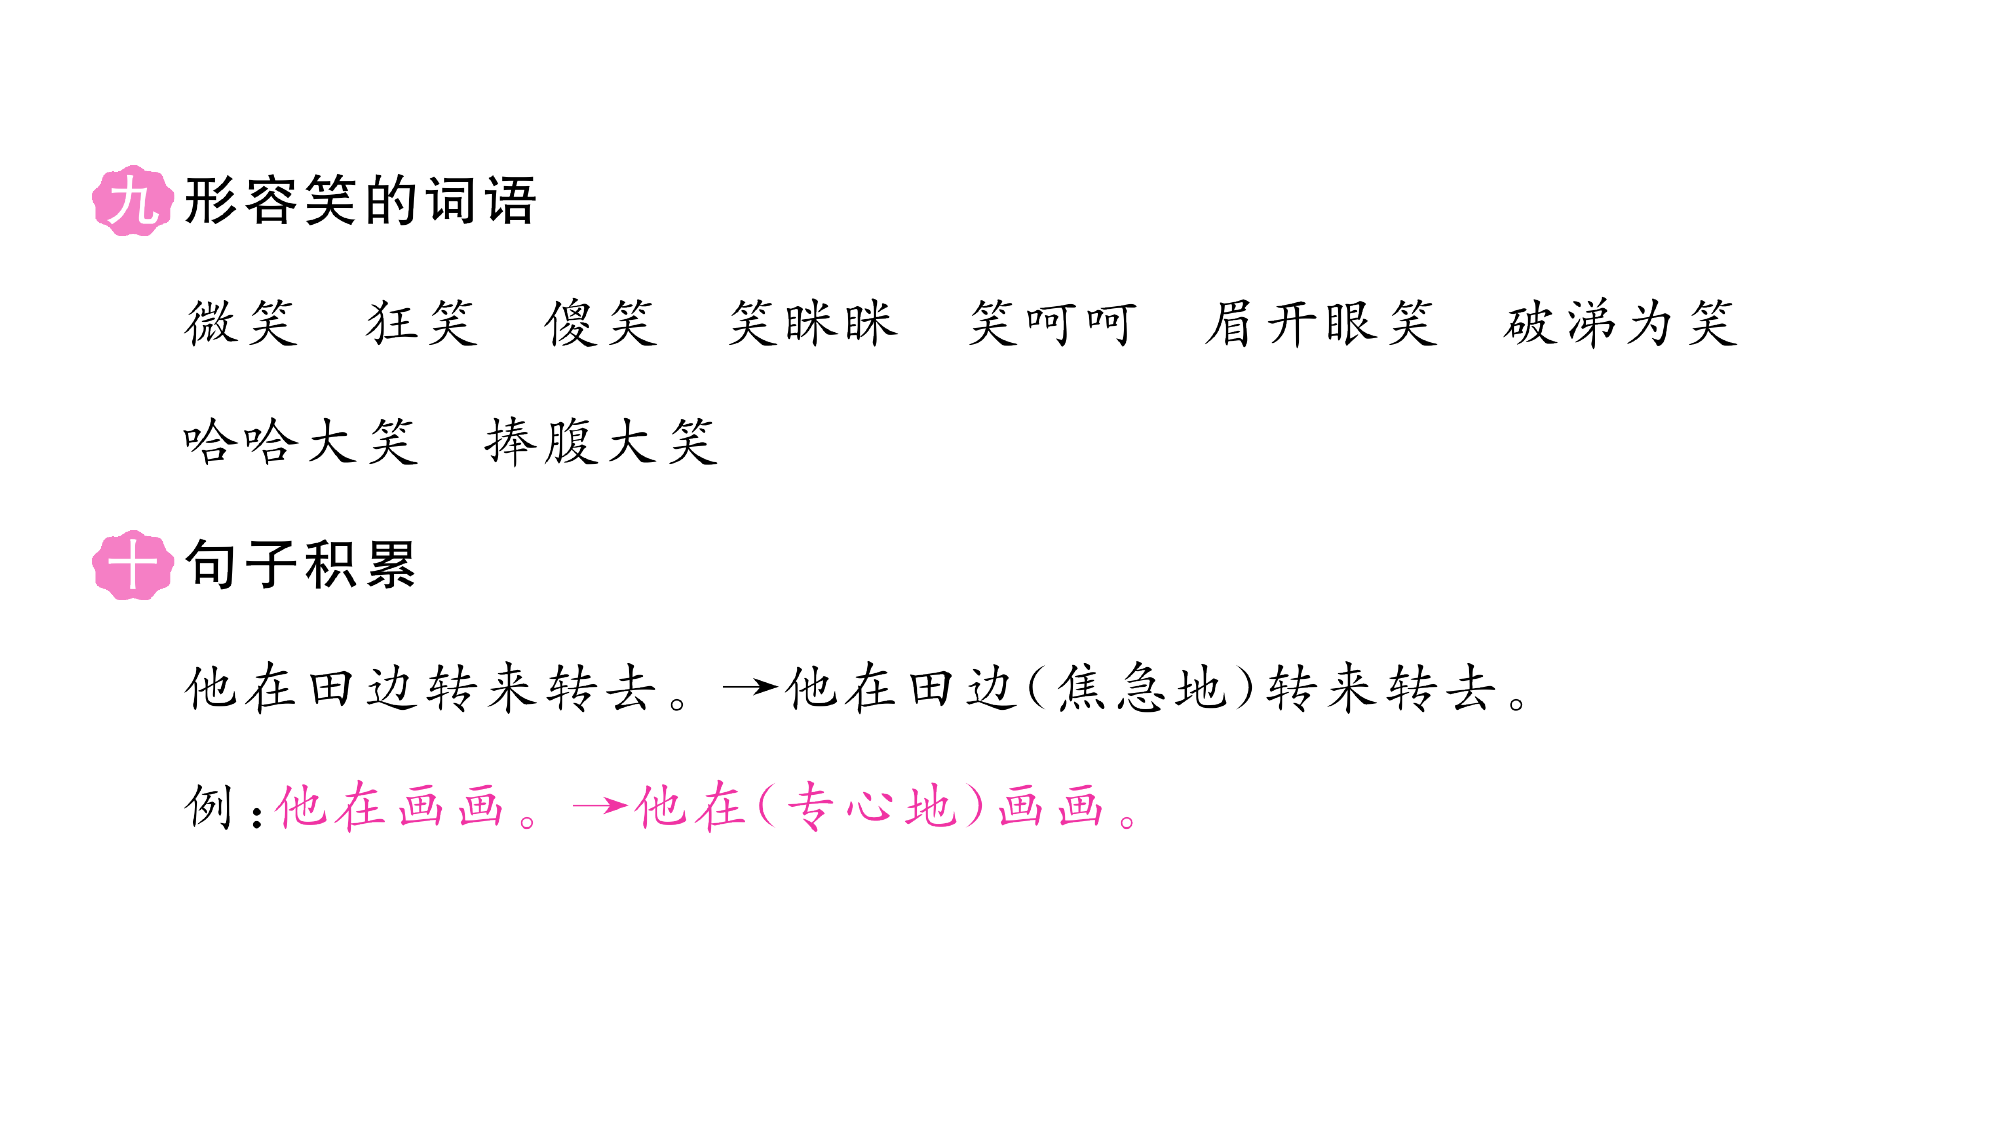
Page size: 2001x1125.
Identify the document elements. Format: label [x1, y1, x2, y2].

picture [88, 118, 1979, 848]
